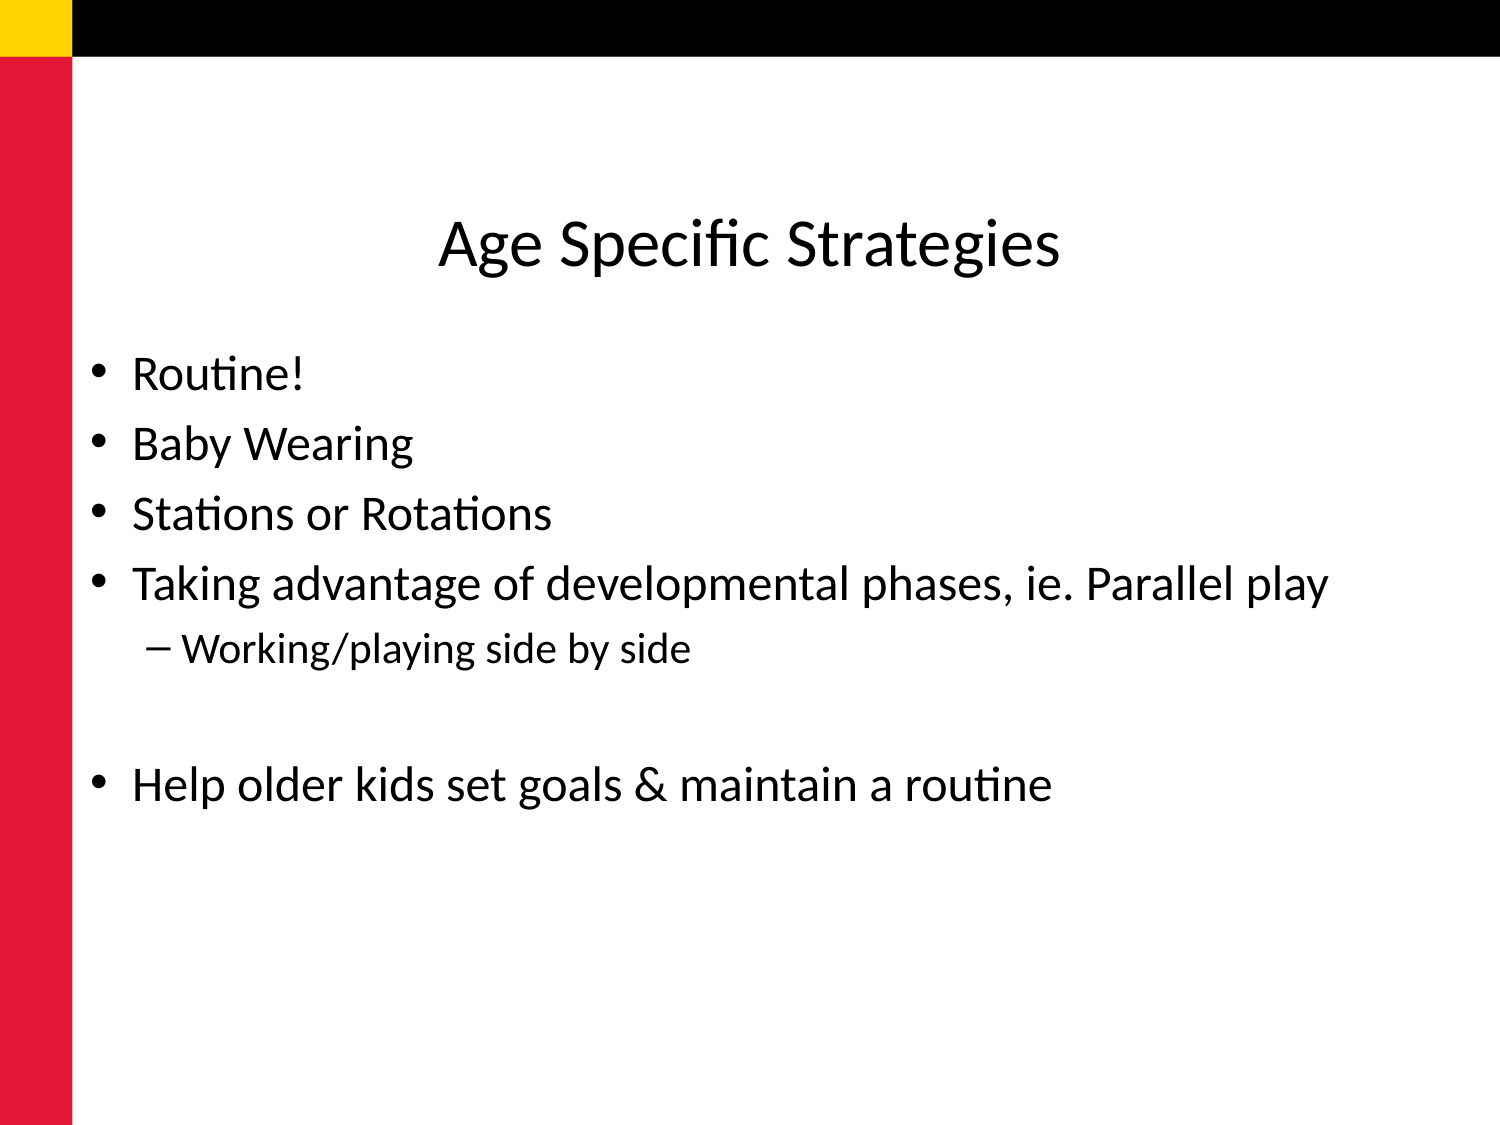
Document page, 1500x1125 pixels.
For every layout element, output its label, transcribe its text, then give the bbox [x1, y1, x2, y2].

list Routine! Baby Wearing Stations or Rotations Taking advantage of developmental phases, ie. Parallel play Working/playing side by side Help older kids set goals & maintain a routine [75, 333, 1425, 1005]
title Age Specific Strategies [75, 145, 1425, 333]
picture [0, 0, 1500, 1125]
